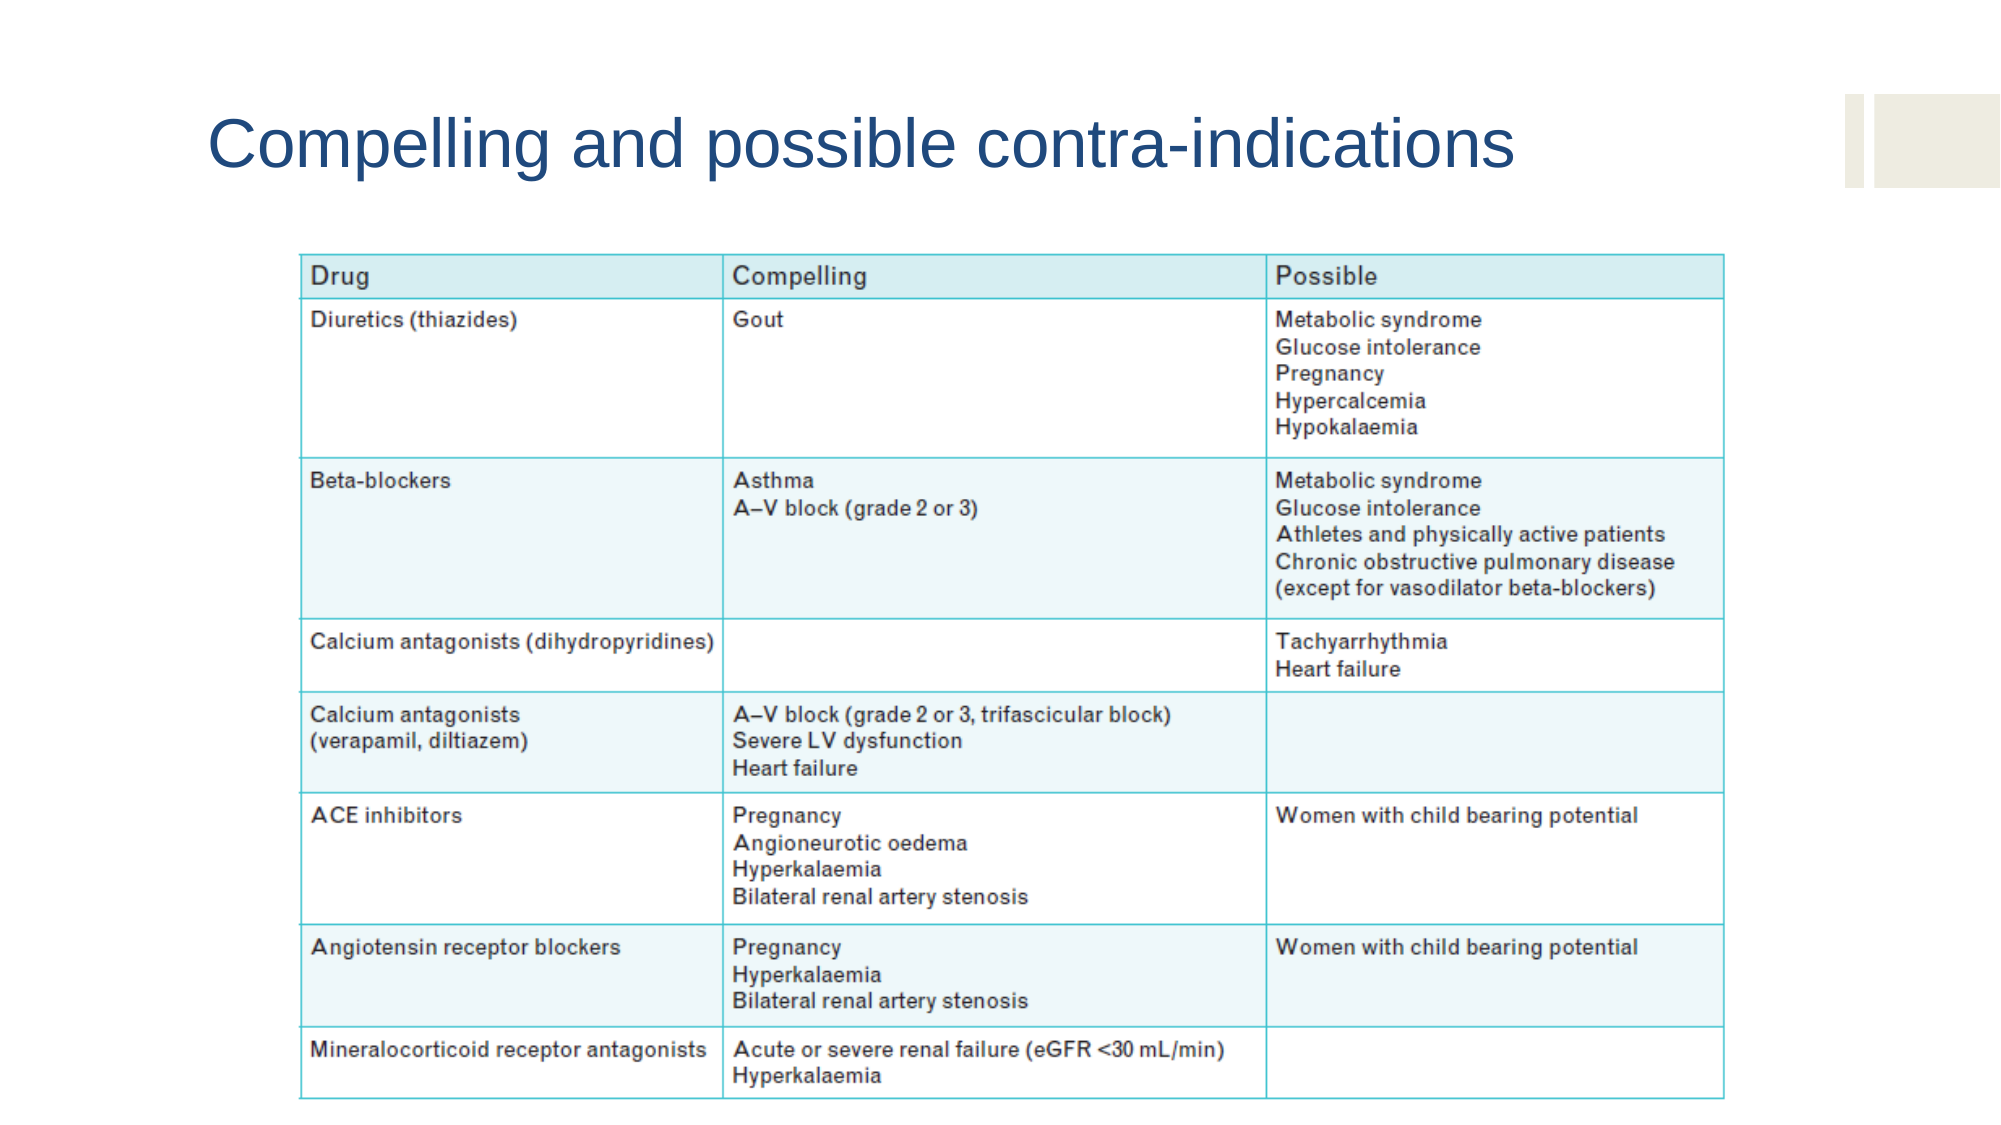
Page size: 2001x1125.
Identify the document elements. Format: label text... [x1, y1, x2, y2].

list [290, 246, 1737, 1105]
title Compelling and possible contra-indications [192, 89, 1793, 190]
